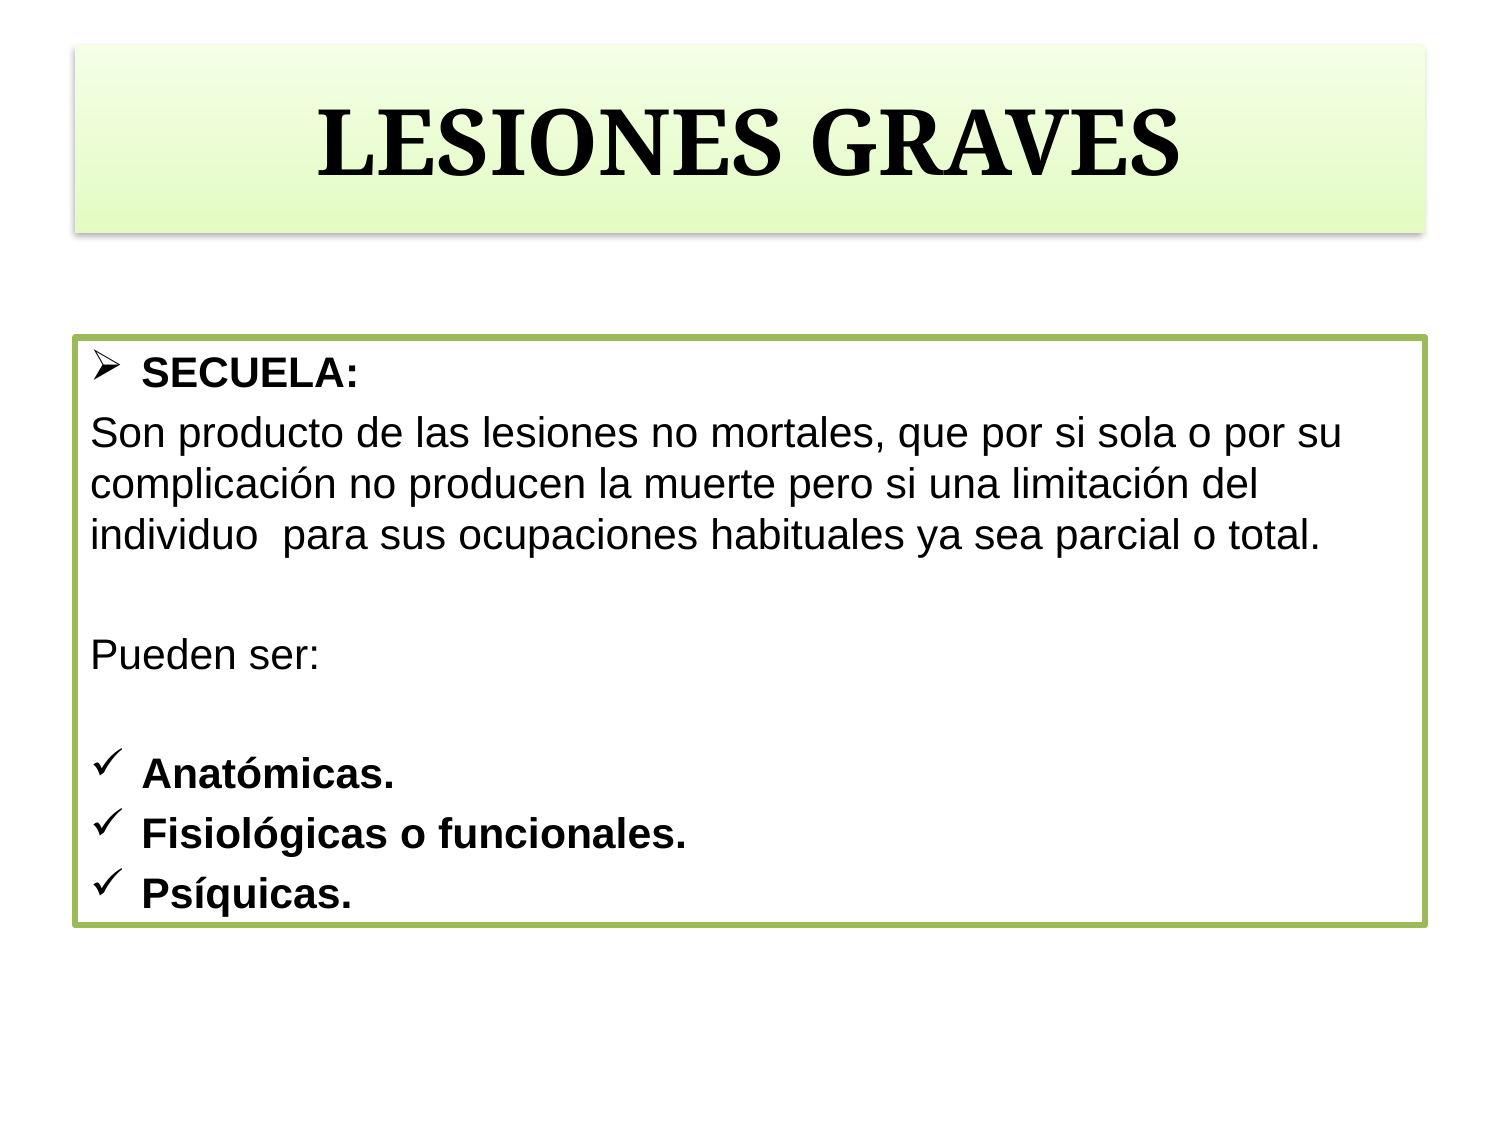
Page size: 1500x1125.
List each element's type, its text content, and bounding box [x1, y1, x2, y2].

list SECUELA: Son producto de las lesiones no mortales, que por si sola o por su complicación no producen la muerte pero si una limitación del individuo para sus ocupaciones habituales ya sea parcial o total. Pueden ser: Anatómicas. Fisiológicas o funcionales. Psíquicas. [73, 335, 1427, 927]
title LESIONES GRAVES [74, 44, 1426, 233]
